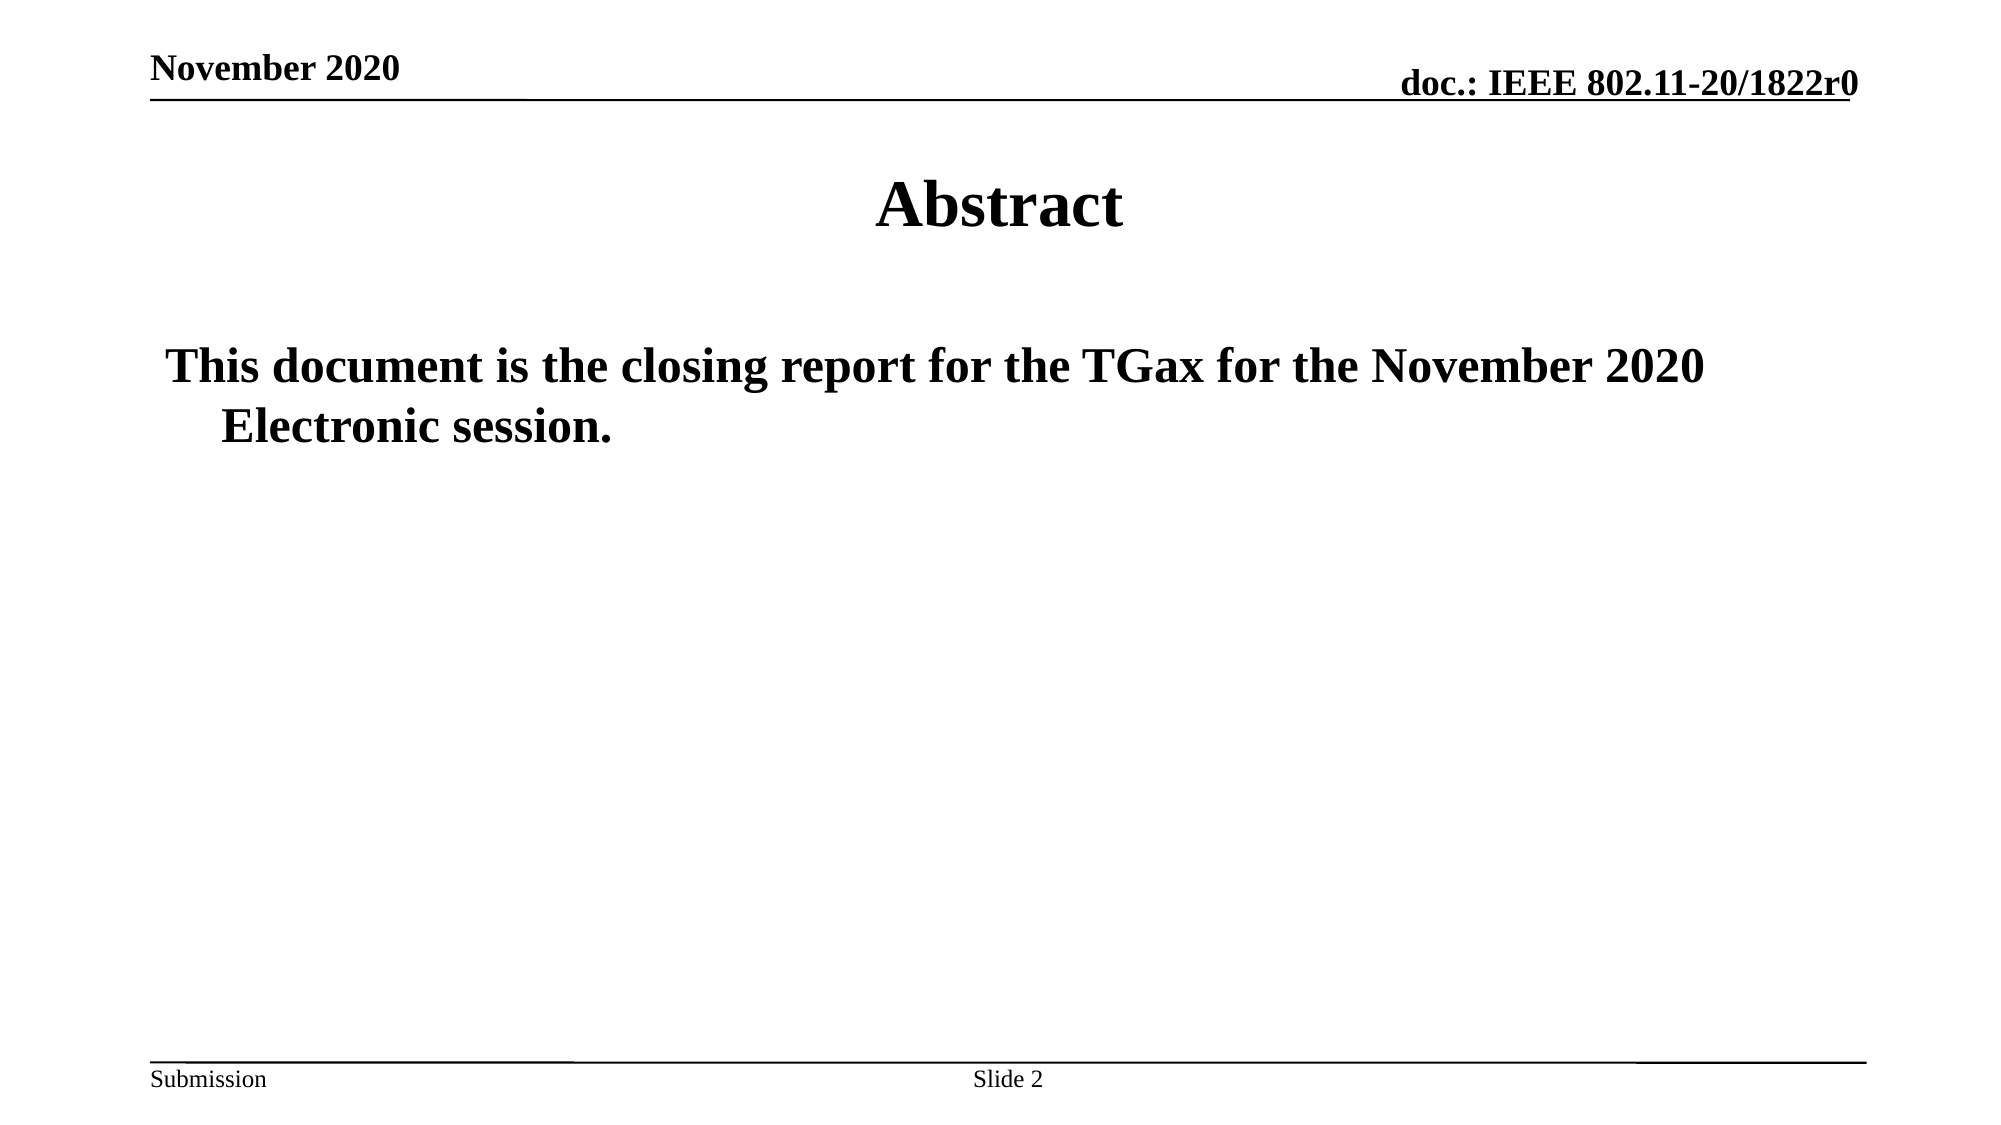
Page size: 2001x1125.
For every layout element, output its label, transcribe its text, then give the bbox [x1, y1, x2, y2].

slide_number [149, 41, 463, 88]
list This document is the closing report for the TGax for the November 2020 Electronic session. [149, 324, 1850, 1000]
title Abstract [149, 112, 1850, 288]
footer Osama Aboul-Magd (Huawei Technologies) [1399, 1061, 1876, 1101]
slide_number Slide 2 [950, 1061, 1067, 1123]
